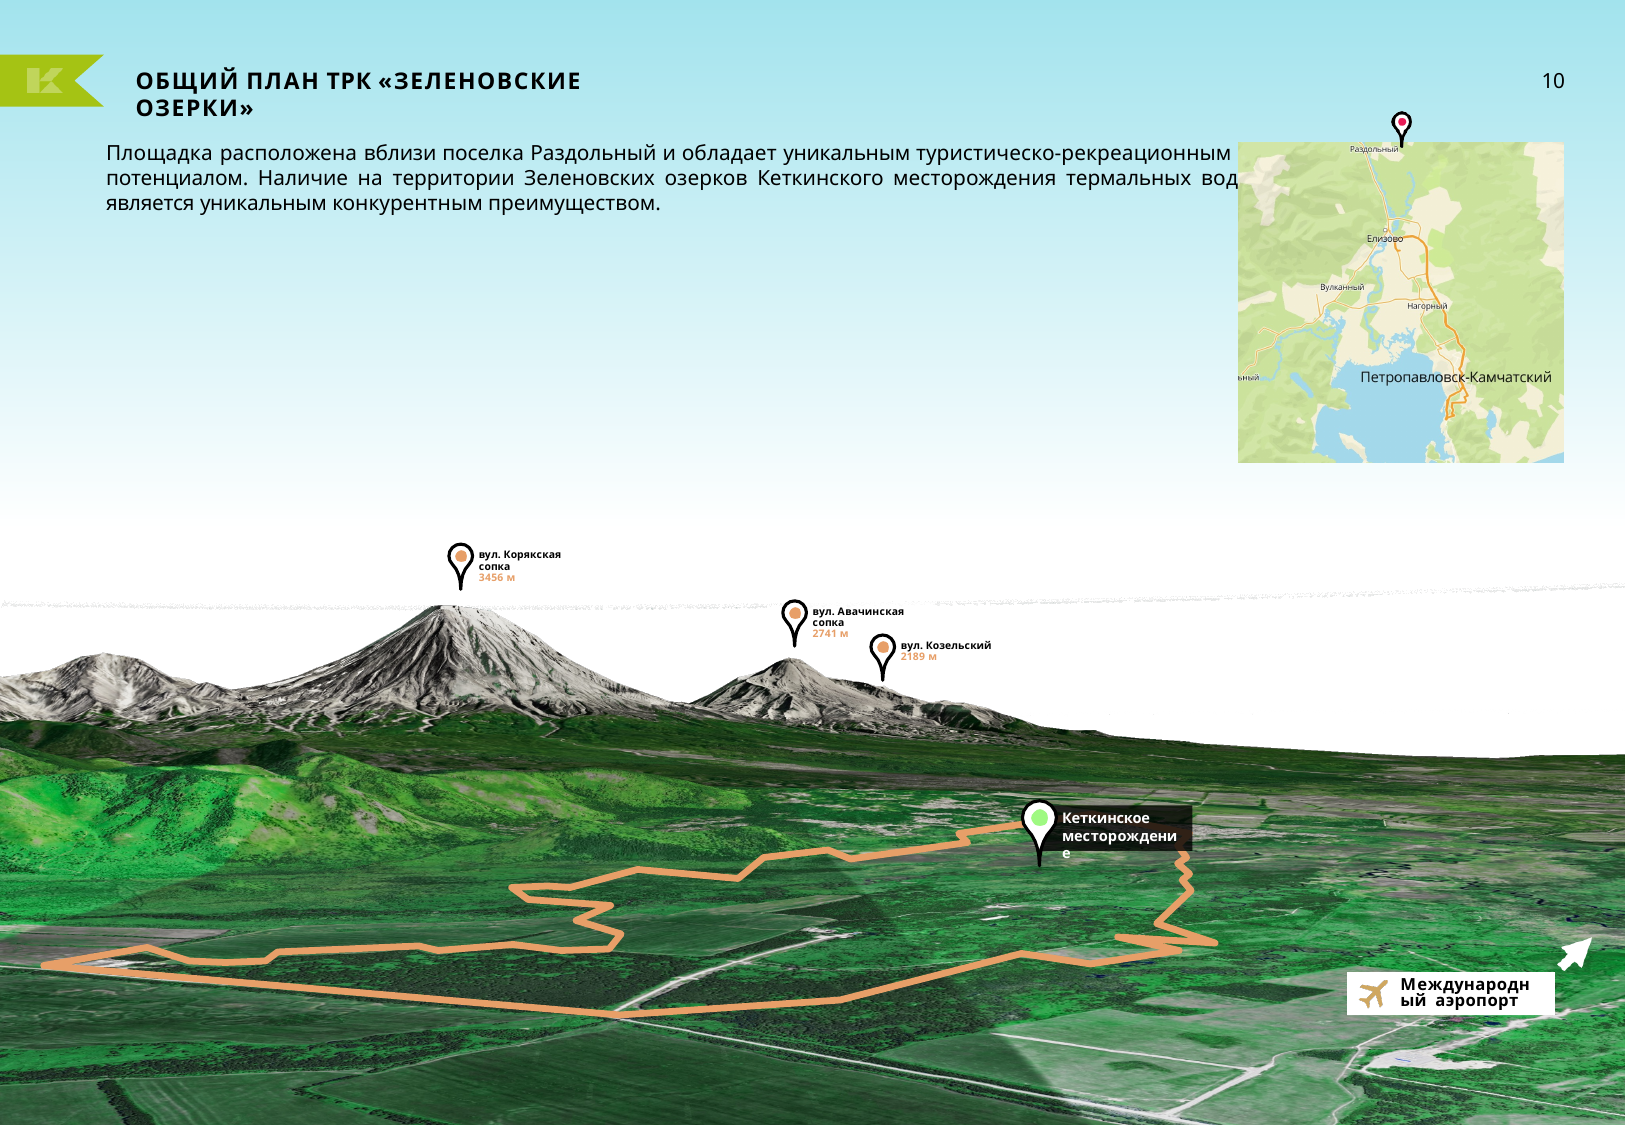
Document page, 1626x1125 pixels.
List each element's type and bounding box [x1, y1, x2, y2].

text_box [40, 111, 1564, 1019]
text_box [0, 0, 1625, 1125]
text_box [1020, 798, 1059, 868]
text_box [0, 54, 1592, 1022]
